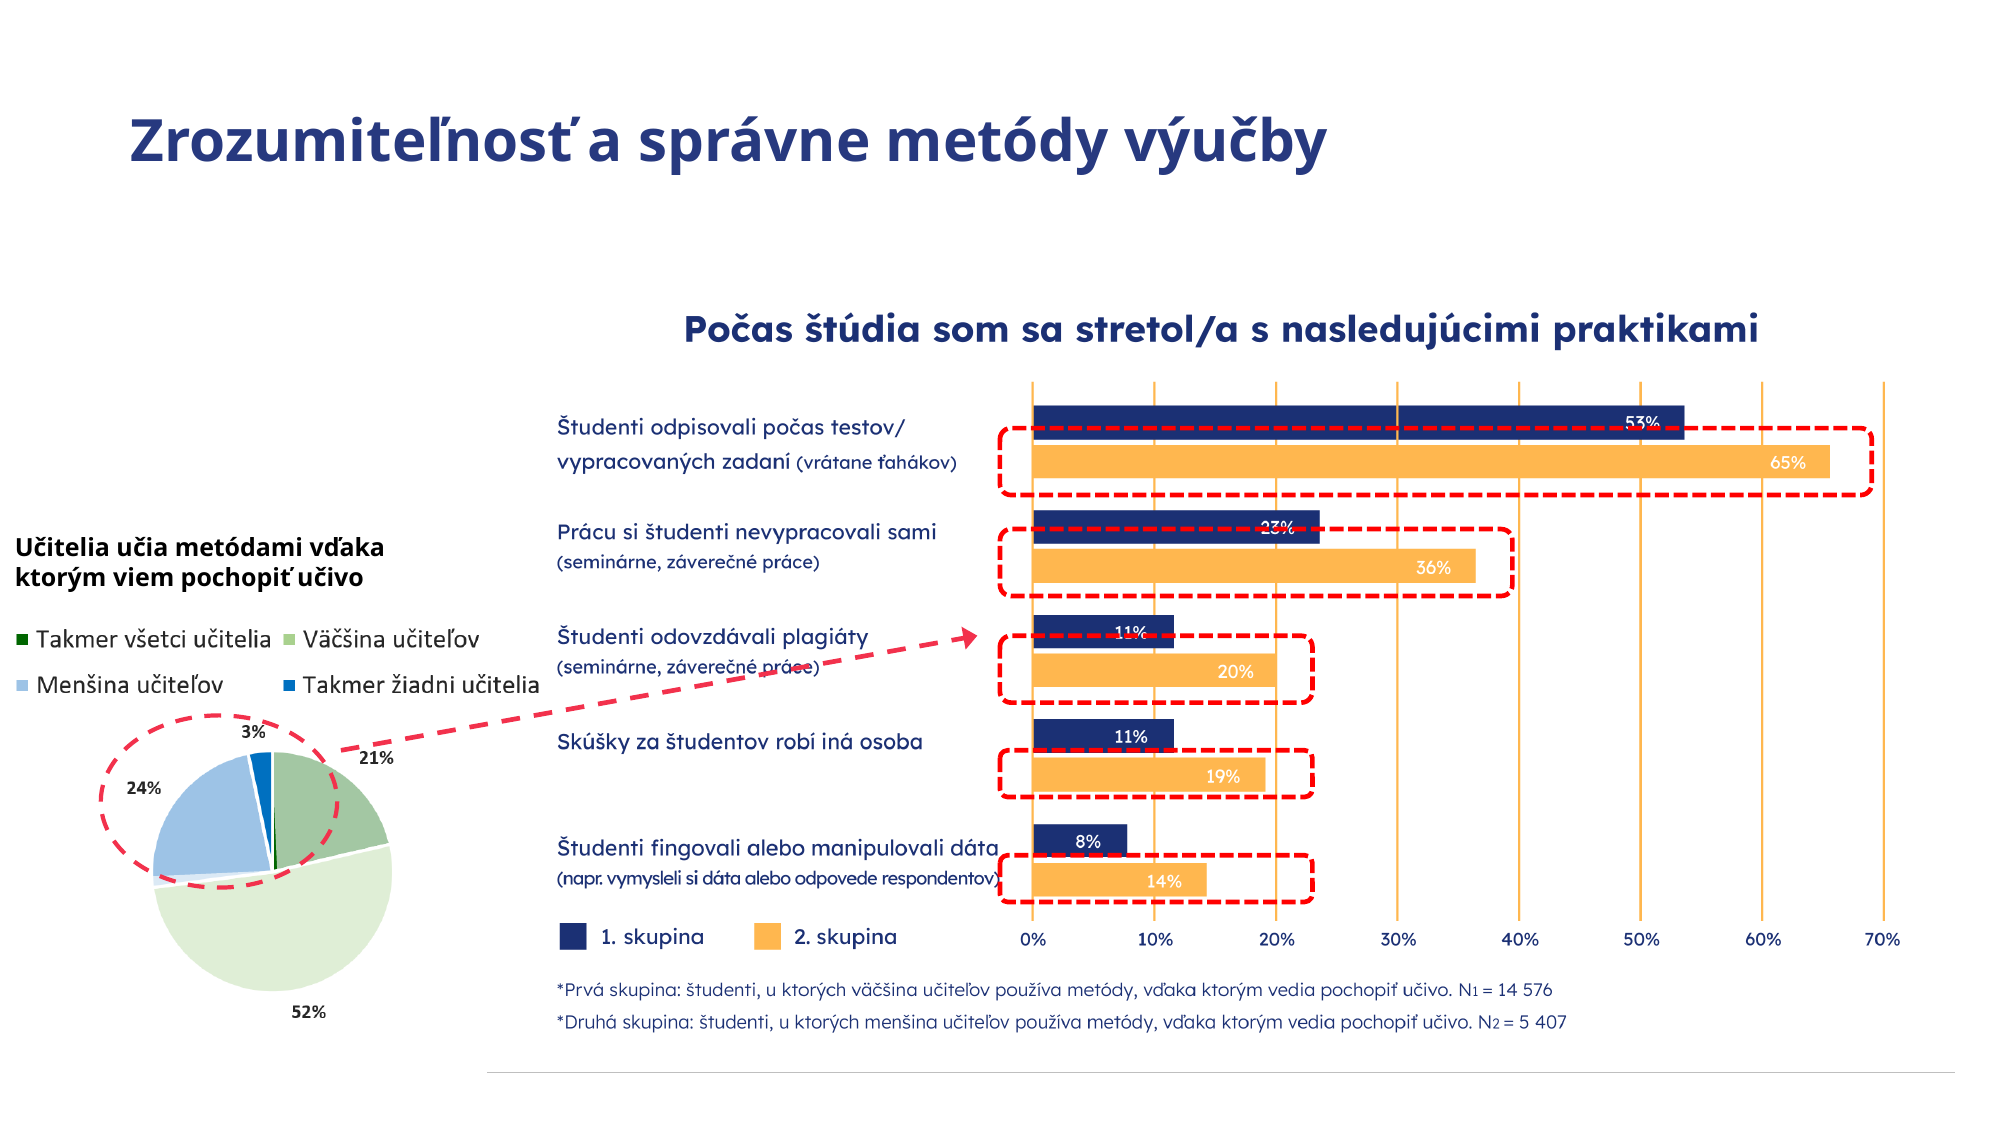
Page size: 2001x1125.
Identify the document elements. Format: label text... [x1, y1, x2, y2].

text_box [340, 635, 978, 751]
picture [0, 246, 1955, 1073]
text_box Zrozumiteľnosť a správne metódy výučby [40, 95, 1552, 181]
text_box Učitelia učia metódami vďaka ktorým viem pochopiť učivo [0, 524, 482, 600]
